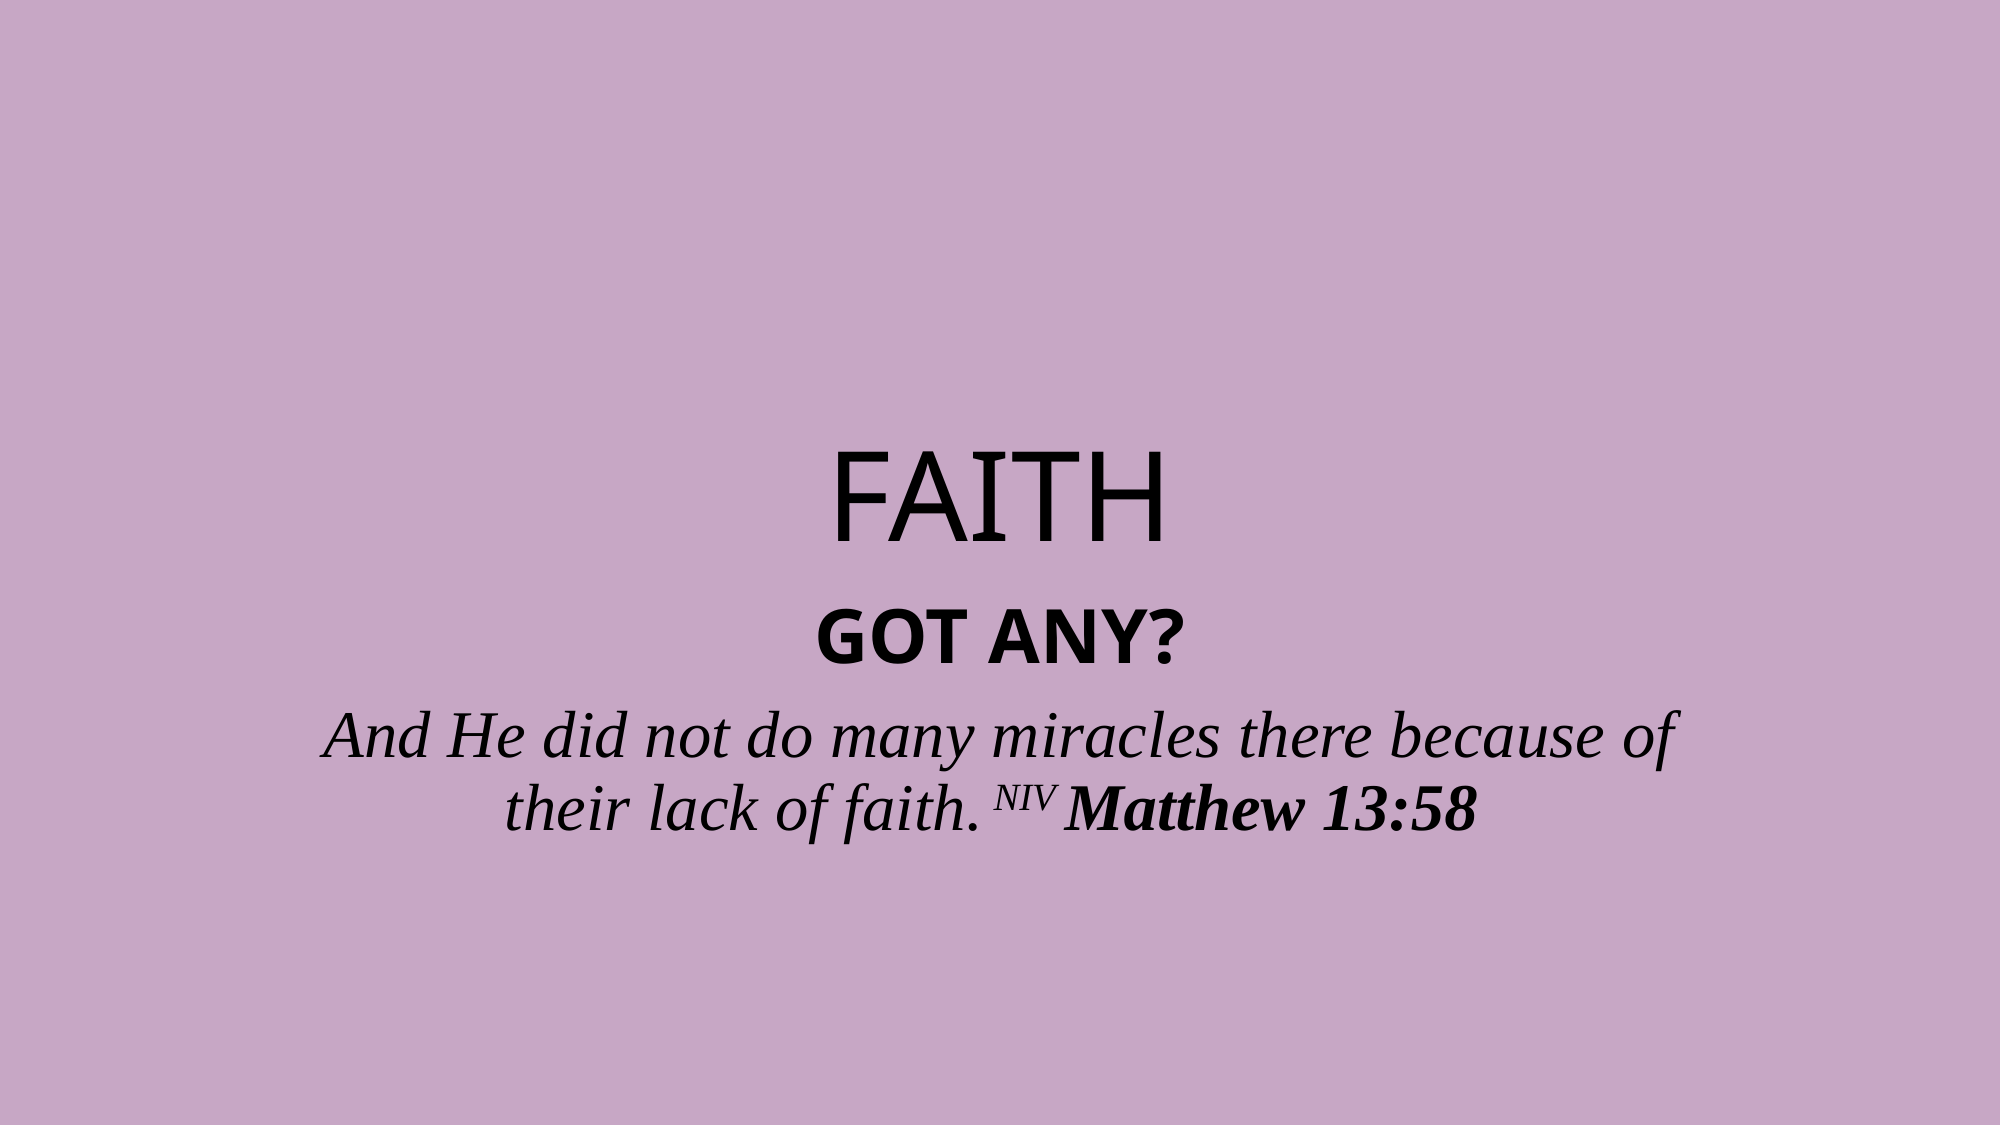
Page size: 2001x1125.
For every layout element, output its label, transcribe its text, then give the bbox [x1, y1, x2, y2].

subtitle GOT ANY? And He did not do many miracles there because of their lack of faith. NIV Matthew 13:58 [249, 590, 1750, 863]
title FAITH [249, 184, 1750, 576]
